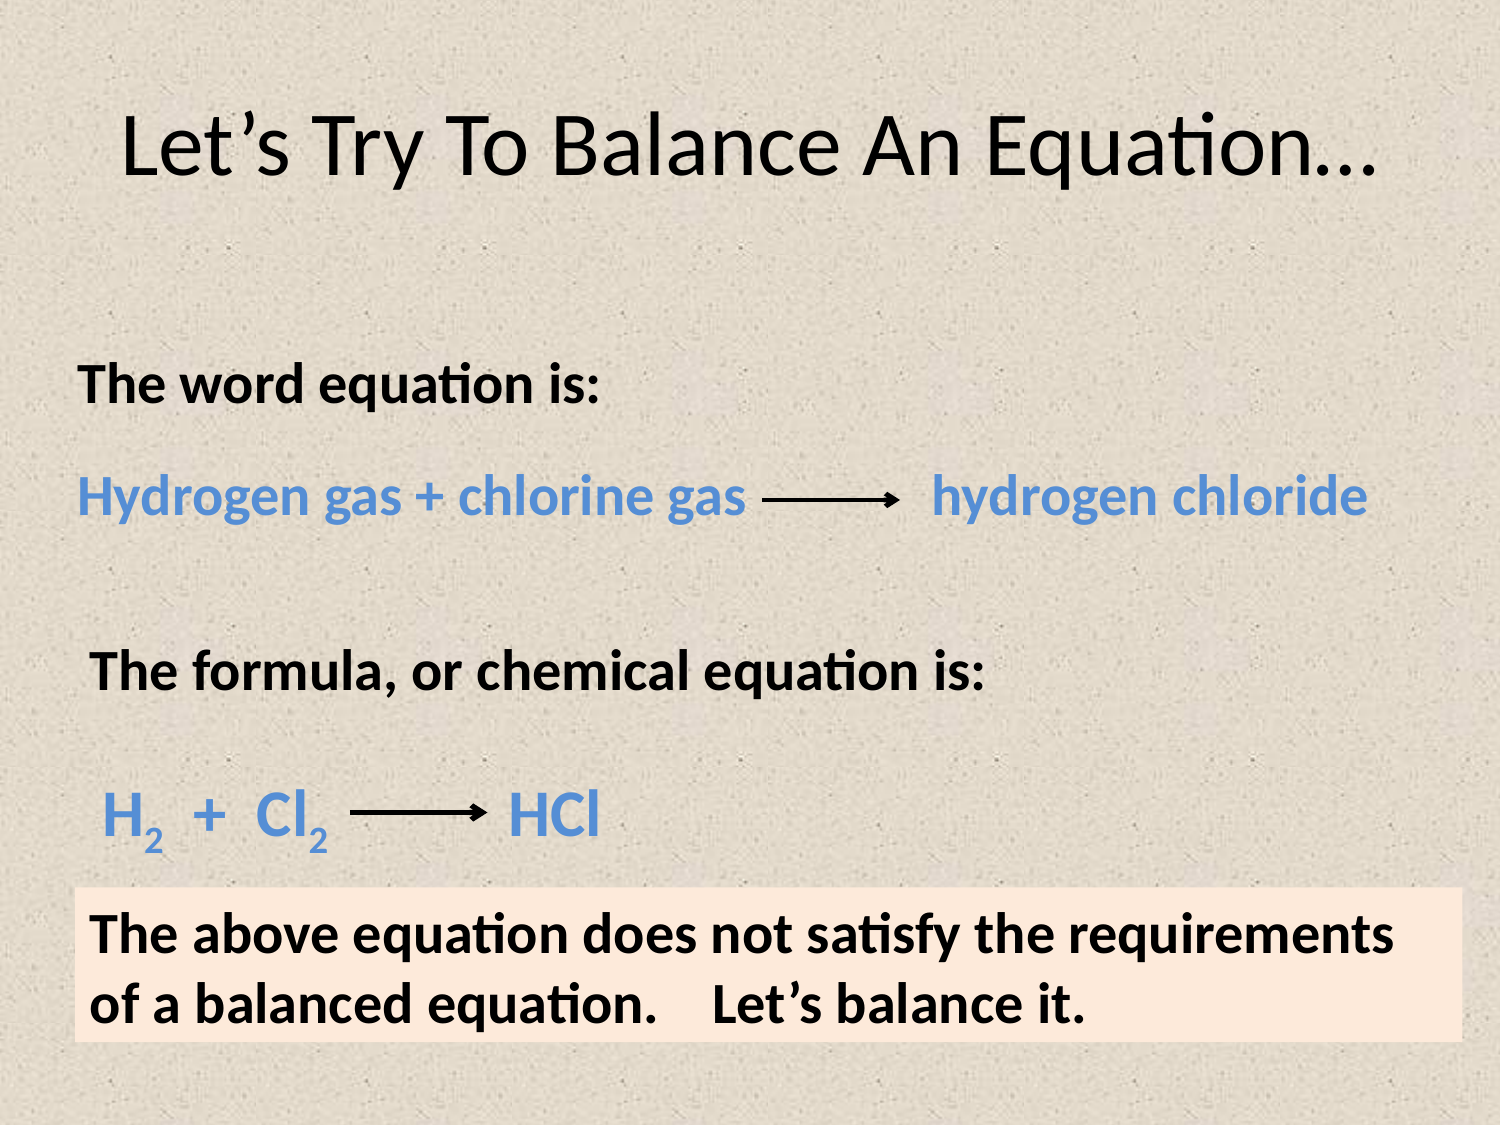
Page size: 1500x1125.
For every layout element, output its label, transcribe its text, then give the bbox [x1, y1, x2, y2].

text_box Hydrogen gas + chlorine gas hydrogen chloride [62, 449, 1425, 605]
text_box H2 + Cl2 HCl [87, 762, 975, 869]
text_box The above equation does not satisfy the requirements of a balanced equation. Let’s balance it. [75, 887, 1463, 1043]
title Let’s Try To Balance An Equation… [75, 45, 1425, 233]
picture [0, 0, 1500, 1125]
text_box The word equation is: [62, 337, 625, 423]
text_box The formula, or chemical equation is: [75, 624, 1088, 710]
